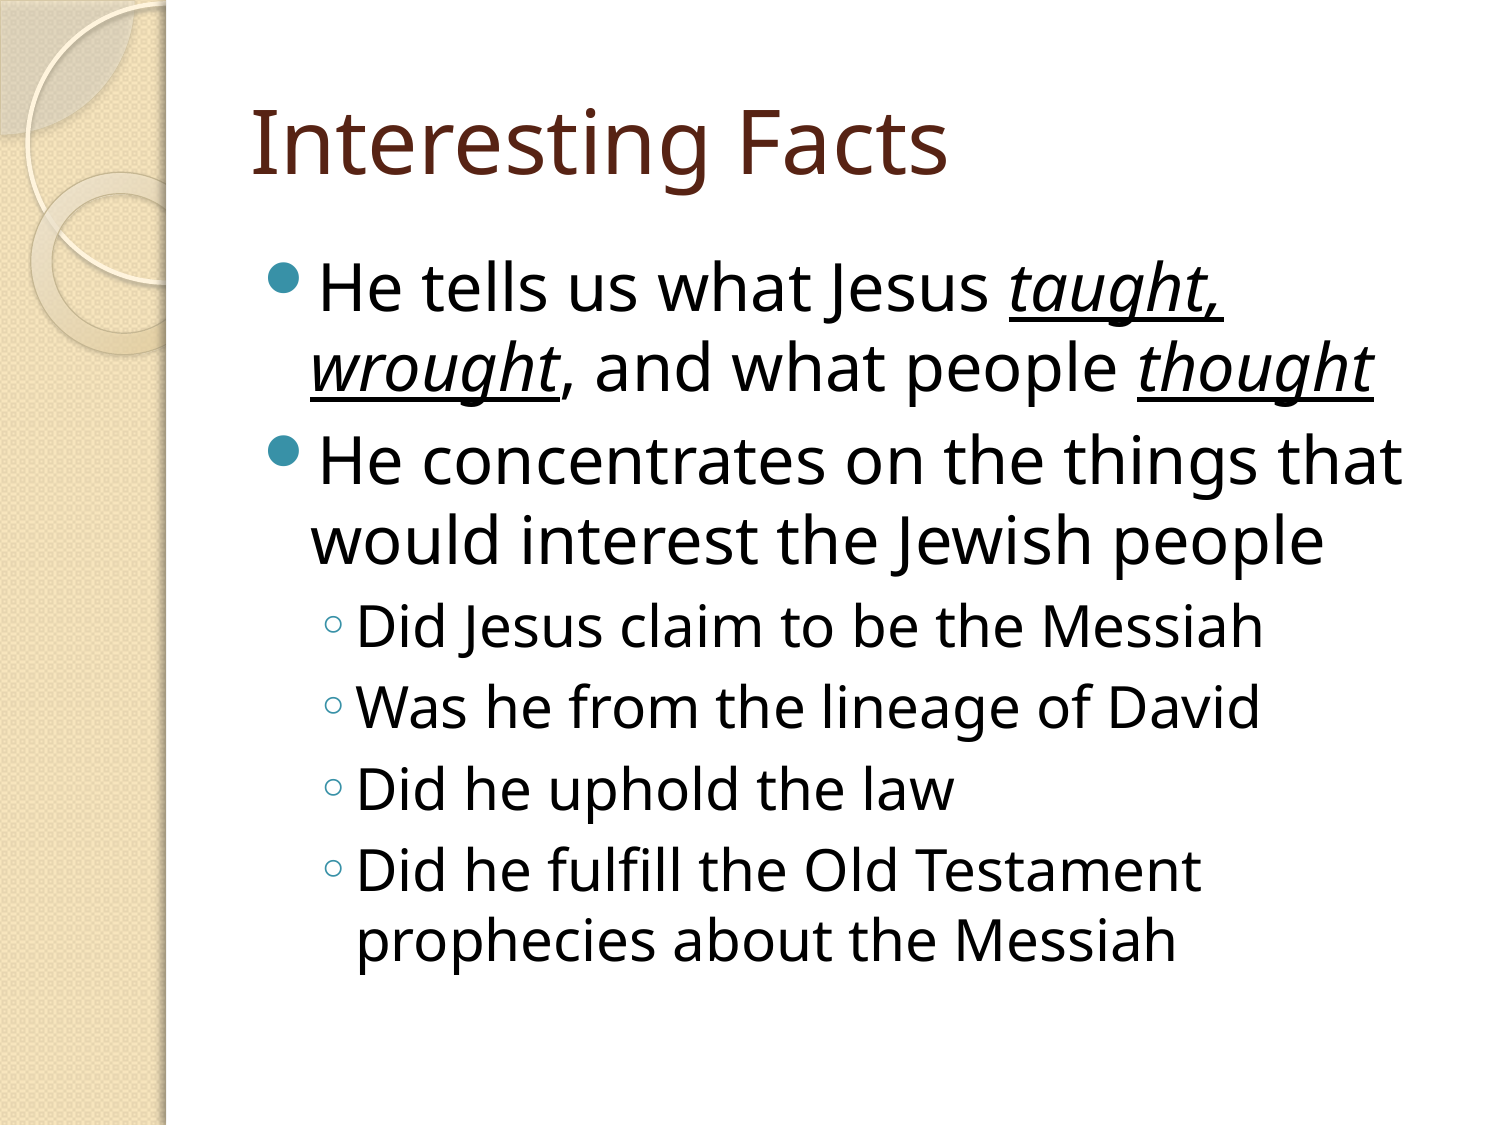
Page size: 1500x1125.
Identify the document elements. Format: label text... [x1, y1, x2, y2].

title Interesting Facts [235, 45, 1466, 233]
list He tells us what Jesus taught, wrought, and what people thought He concentrates on the things that would interest the Jewish people Did Jesus claim to be the Messiah Was he from the lineage of David Did he uphold the law Did he fulfill the Old Testament prophecies about the Messiah [235, 237, 1466, 1025]
